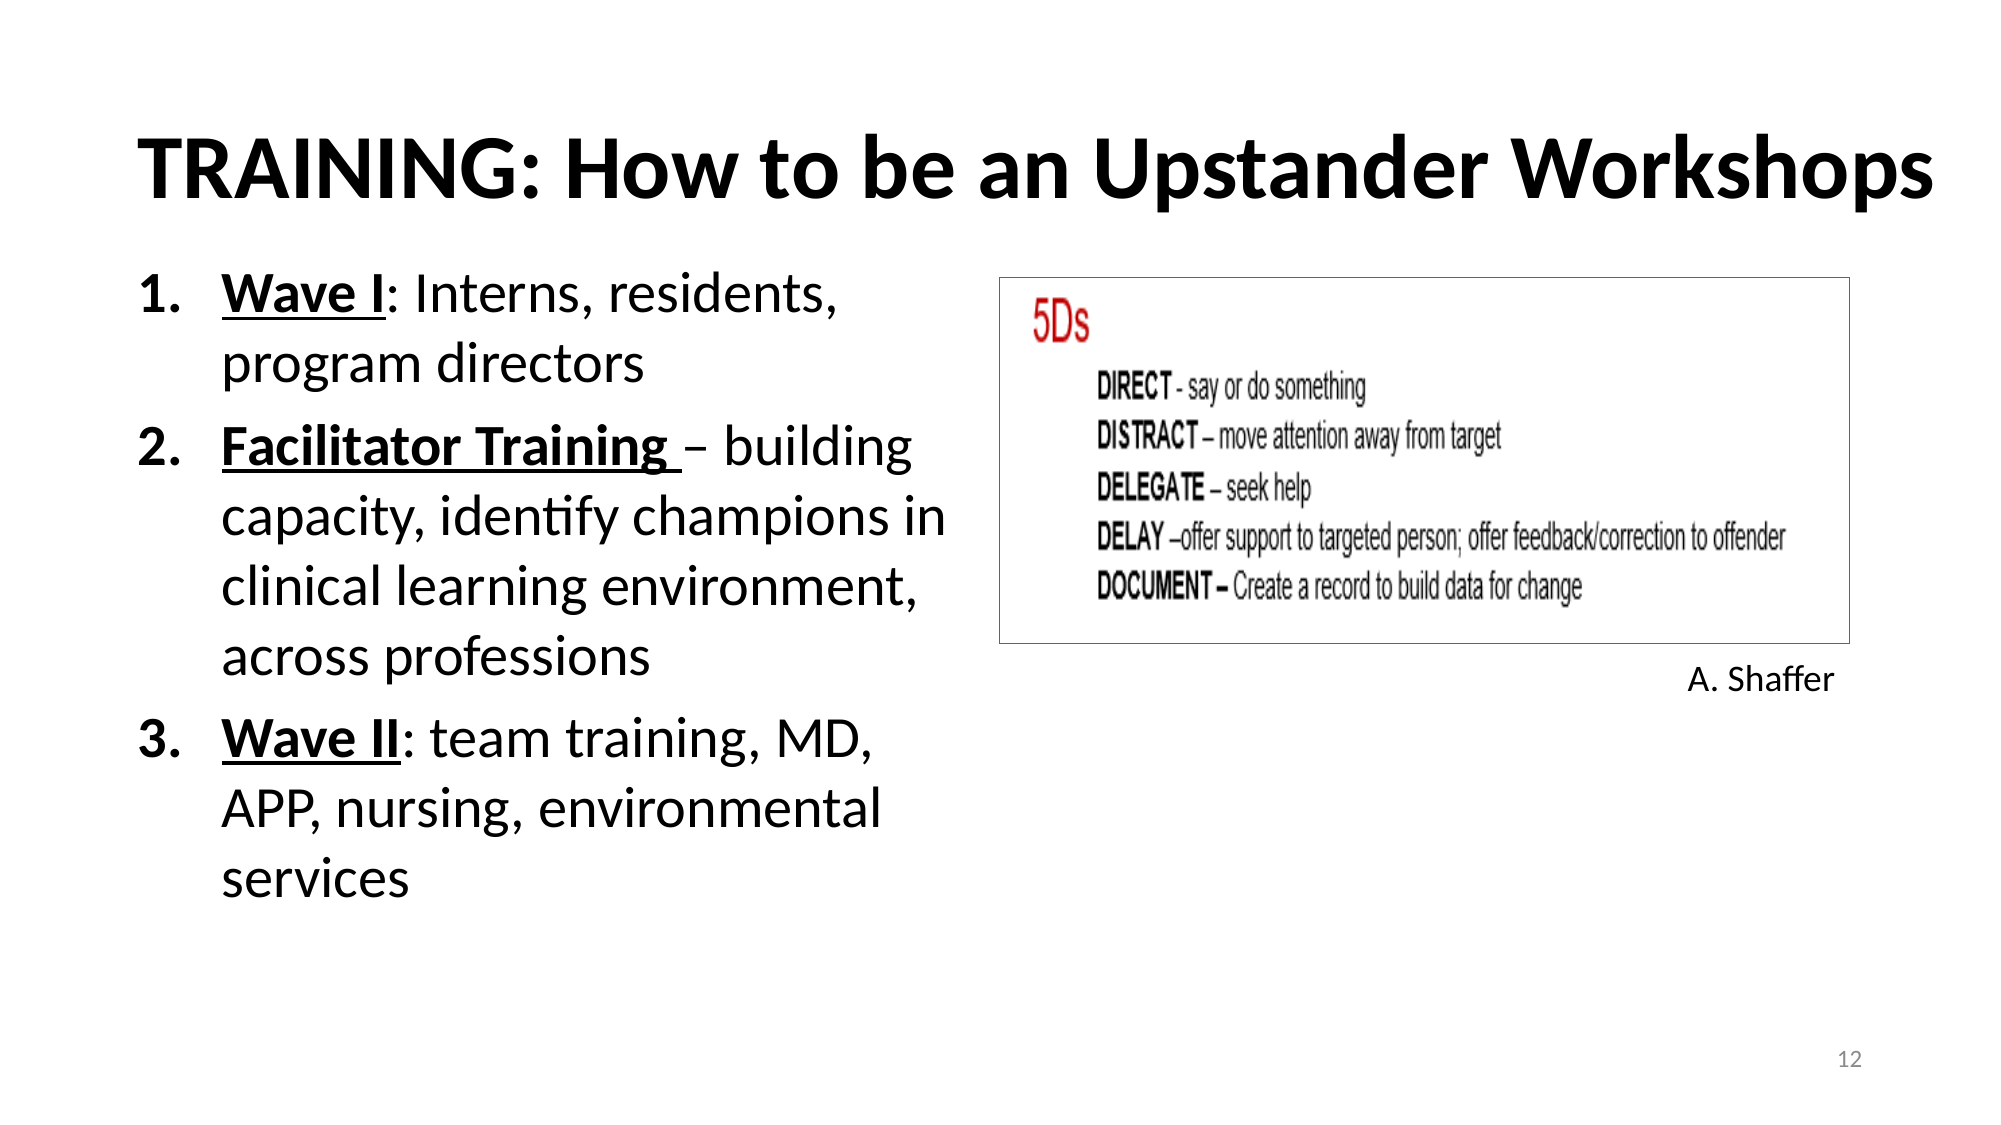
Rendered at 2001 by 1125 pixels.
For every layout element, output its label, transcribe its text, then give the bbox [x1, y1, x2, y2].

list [999, 277, 1850, 644]
slide_number 12 [1412, 1042, 1863, 1103]
title TRAINING: How to be an Upstander Workshops [137, 59, 1950, 278]
text_box A. Shaffer [1012, 646, 1850, 707]
list Wave I: Interns, residents, program directors Facilitator Training – building capacity, identify champions in clinical learning environment, across professions Wave II: team training, MD, APP, nursing, environmental services [137, 254, 988, 969]
